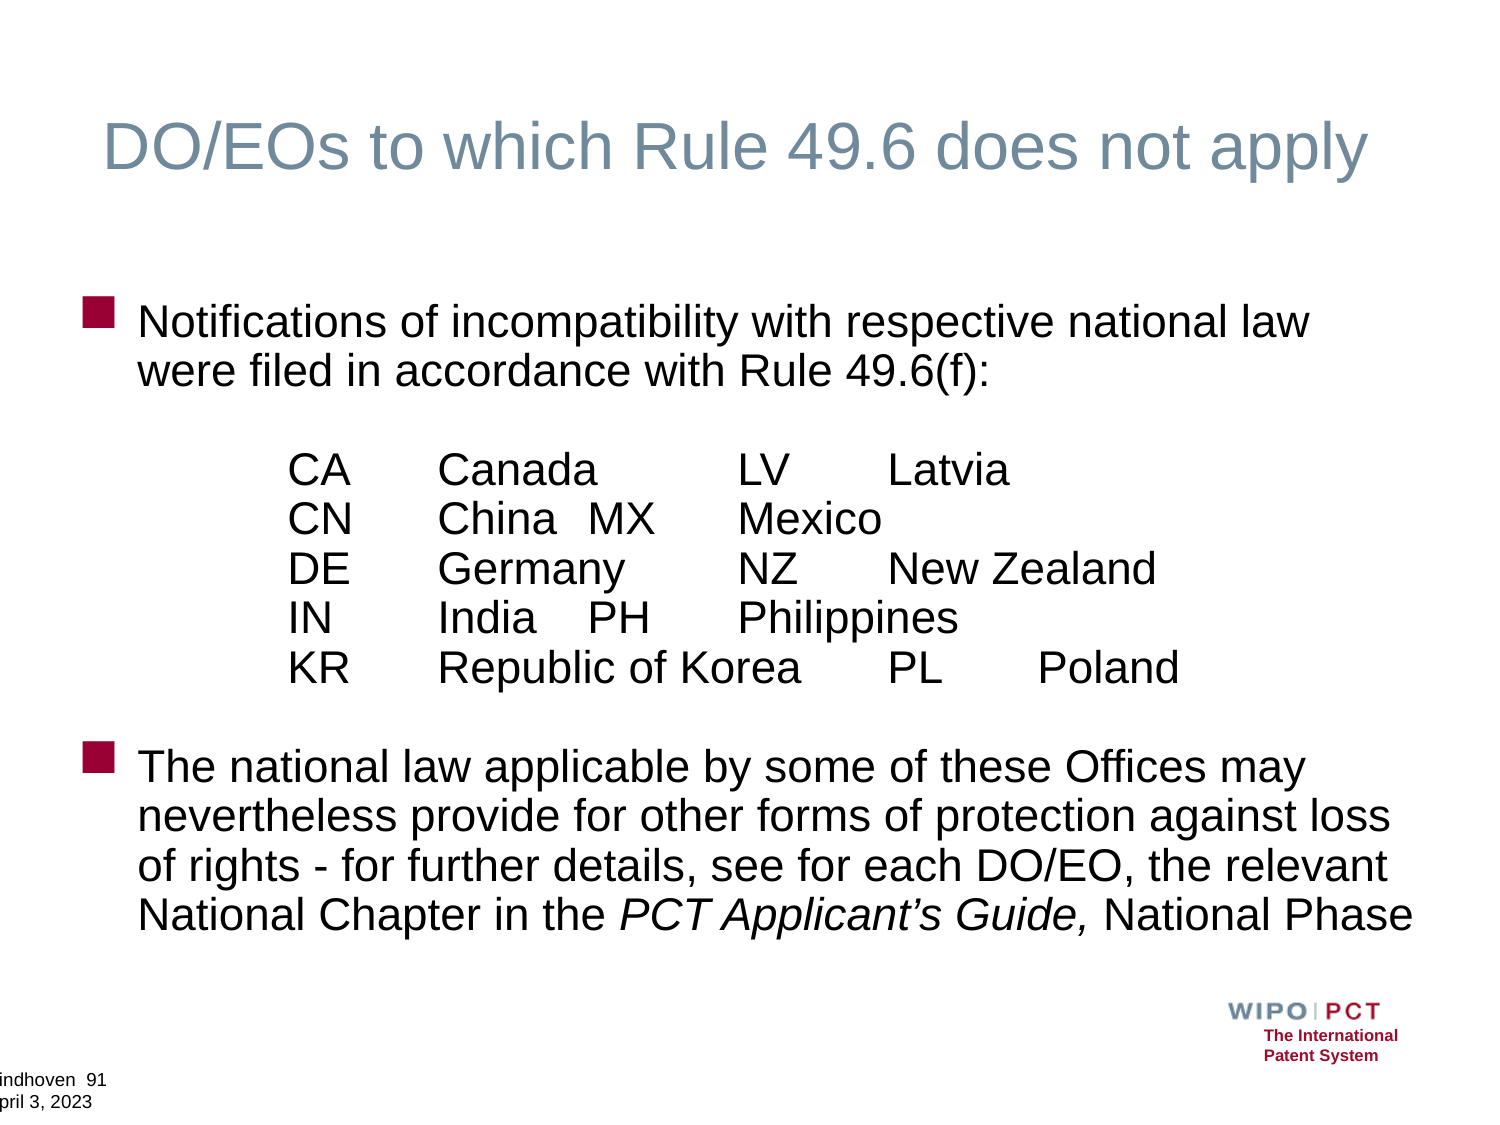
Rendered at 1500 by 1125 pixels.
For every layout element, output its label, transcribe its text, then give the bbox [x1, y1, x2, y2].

title DO/EOs to which Rule 49.6 does not apply [64, 66, 1409, 220]
text_box Notifications of incompatibility with respective national law were filed in accordance with Rule 49.6(f): CA Canada LV Latvia CN China MX Mexico DE Germany NZ New Zealand IN India PH Philippines KR Republic of Korea PL Poland The national law applicable by some of these Offices may nevertheless provide for other forms of protection against loss of rights - for further details, see for each DO/EO, the relevant National Chapter in the PCT Applicant’s Guide, National Phase [64, 290, 1436, 988]
picture [1220, 995, 1386, 1024]
